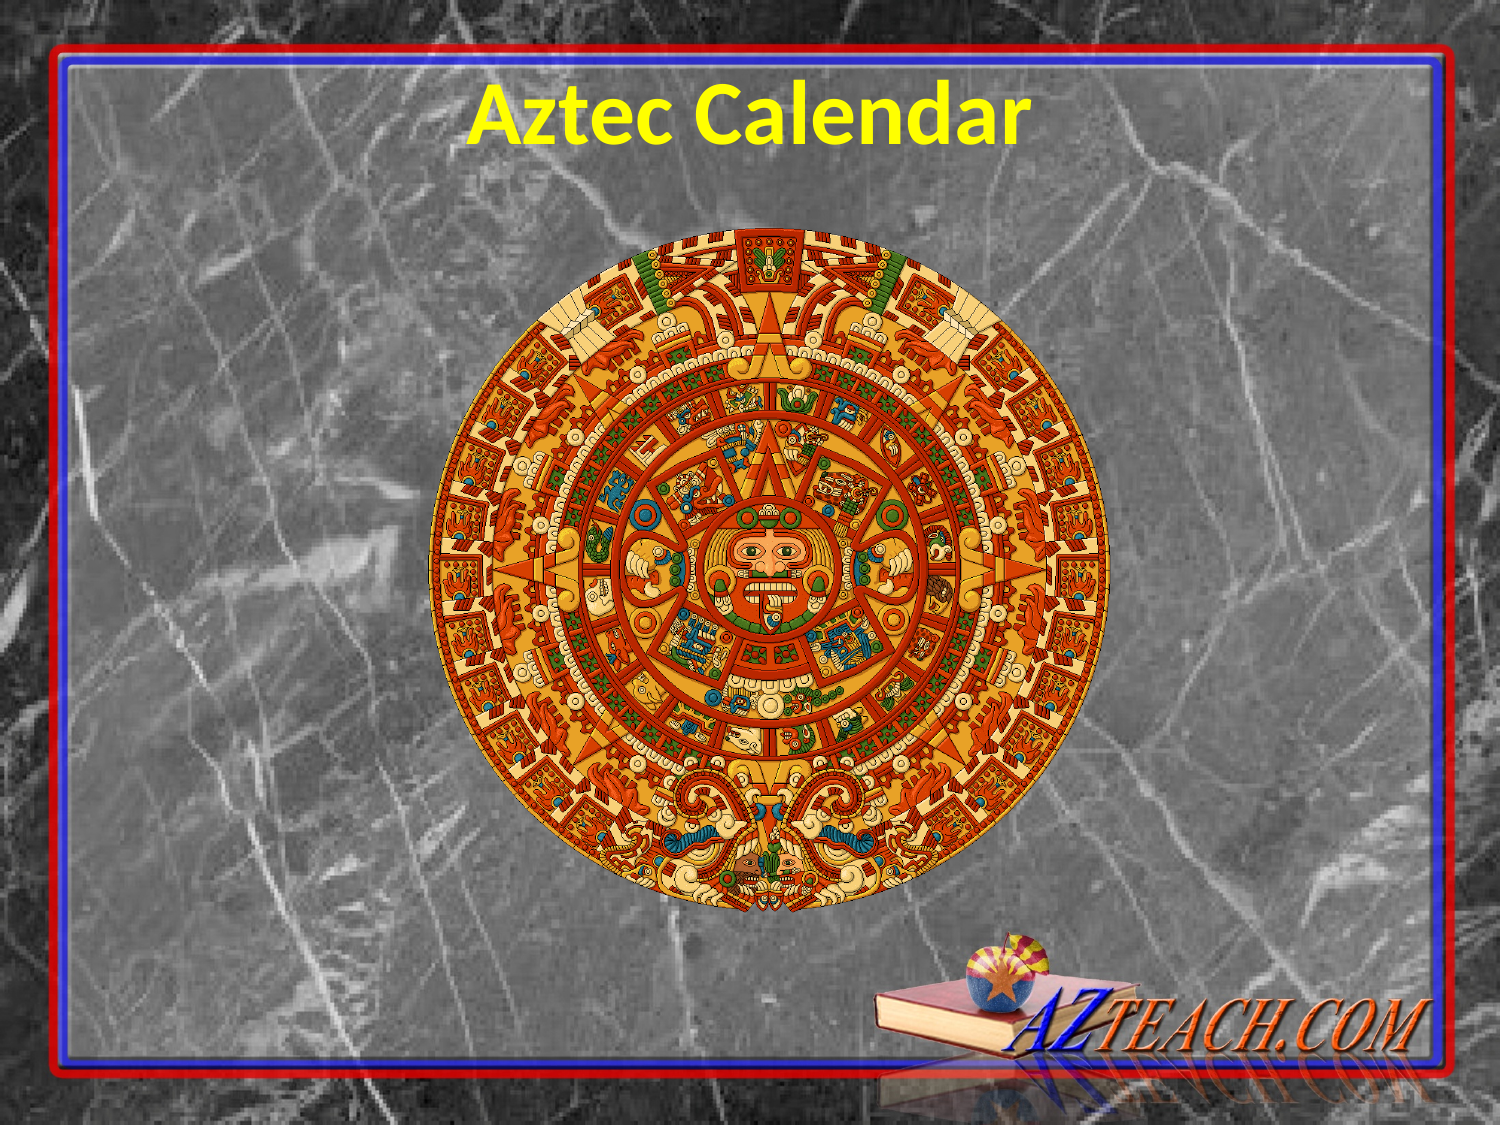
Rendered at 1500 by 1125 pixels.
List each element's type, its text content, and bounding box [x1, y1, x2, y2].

title Aztec Calendar [75, 45, 1425, 233]
picture [0, 0, 1500, 1125]
